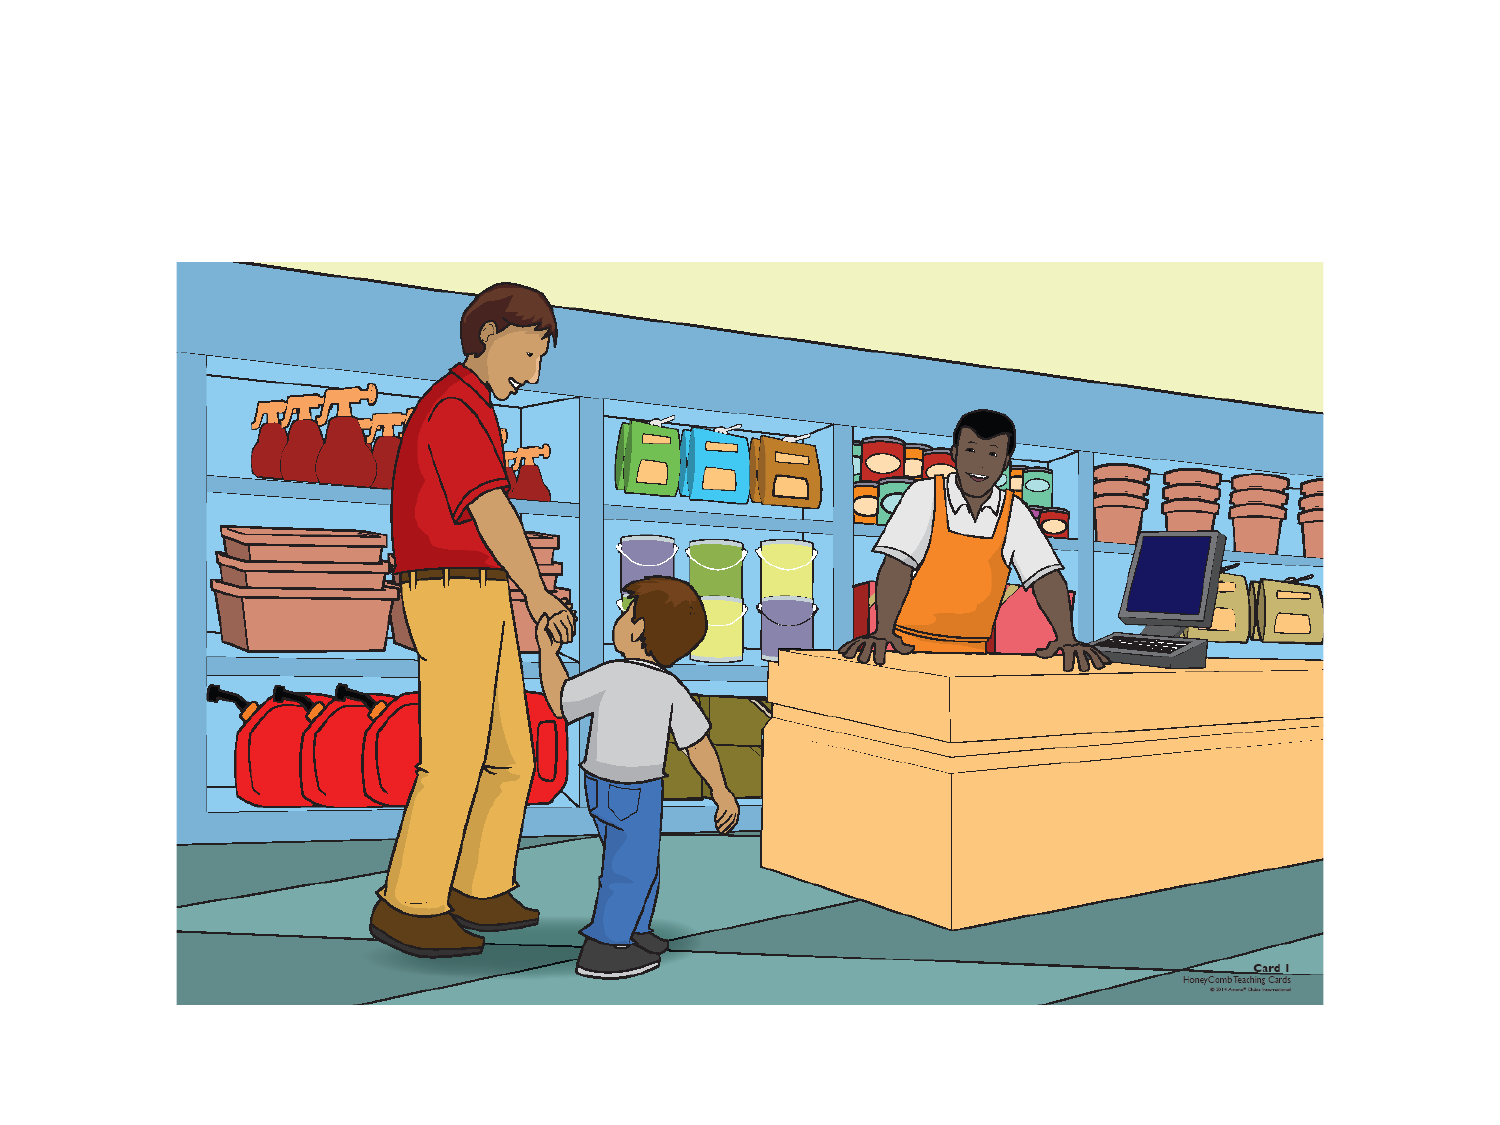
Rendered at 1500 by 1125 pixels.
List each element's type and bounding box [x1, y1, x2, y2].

list [176, 262, 1324, 1006]
